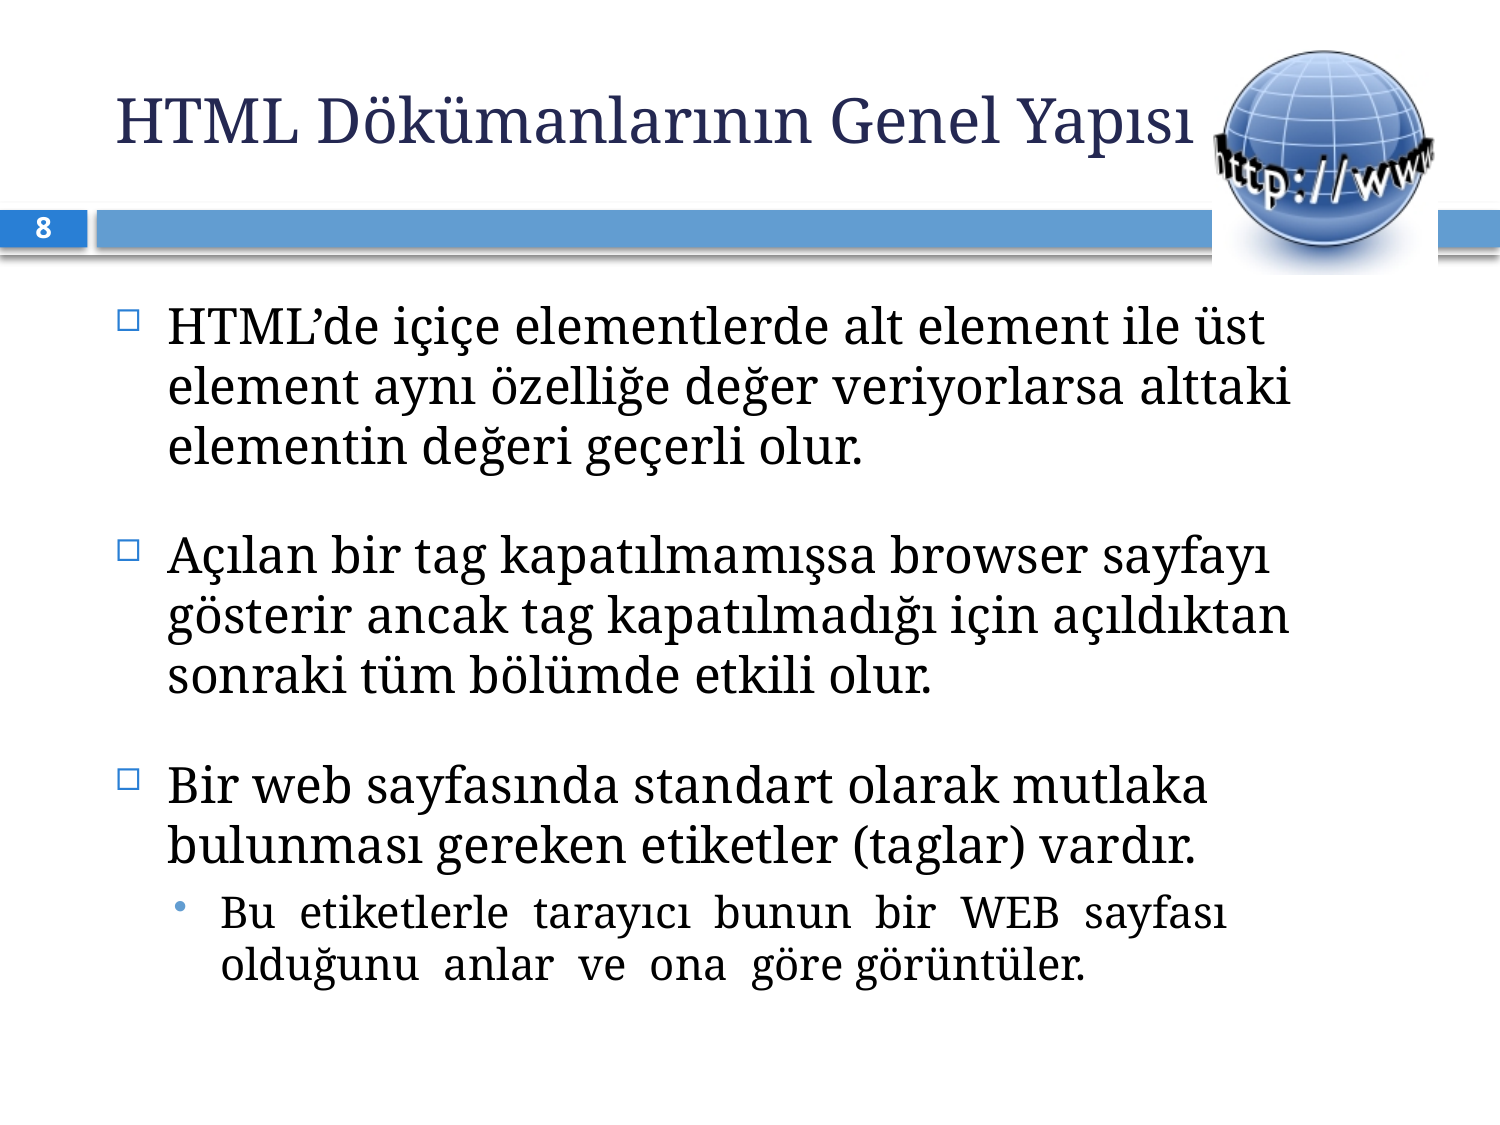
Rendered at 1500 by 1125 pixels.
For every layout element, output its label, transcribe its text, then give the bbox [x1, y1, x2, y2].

slide_number 8 [0, 208, 88, 249]
title HTML Dökümanlarının Genel Yapısı [100, 37, 1438, 200]
picture [1212, 49, 1438, 276]
list HTML’de içiçe elementlerde alt element ile üst element aynı özelliğe değer veriyorlarsa alttaki elementin değeri geçerli olur. Açılan bir tag kapatılmamışsa browser sayfayı gösterir ancak tag kapatılmadığı için açıldıktan sonraki tüm bölümde etkili olur. Bir web sayfasında standart olarak mutlaka bulunması gereken etiketler (taglar) vardır. Bu etiketlerle tarayıcı bunun bir WEB sayfası olduğunu anlar ve ona göre görüntüler. [100, 287, 1350, 1063]
